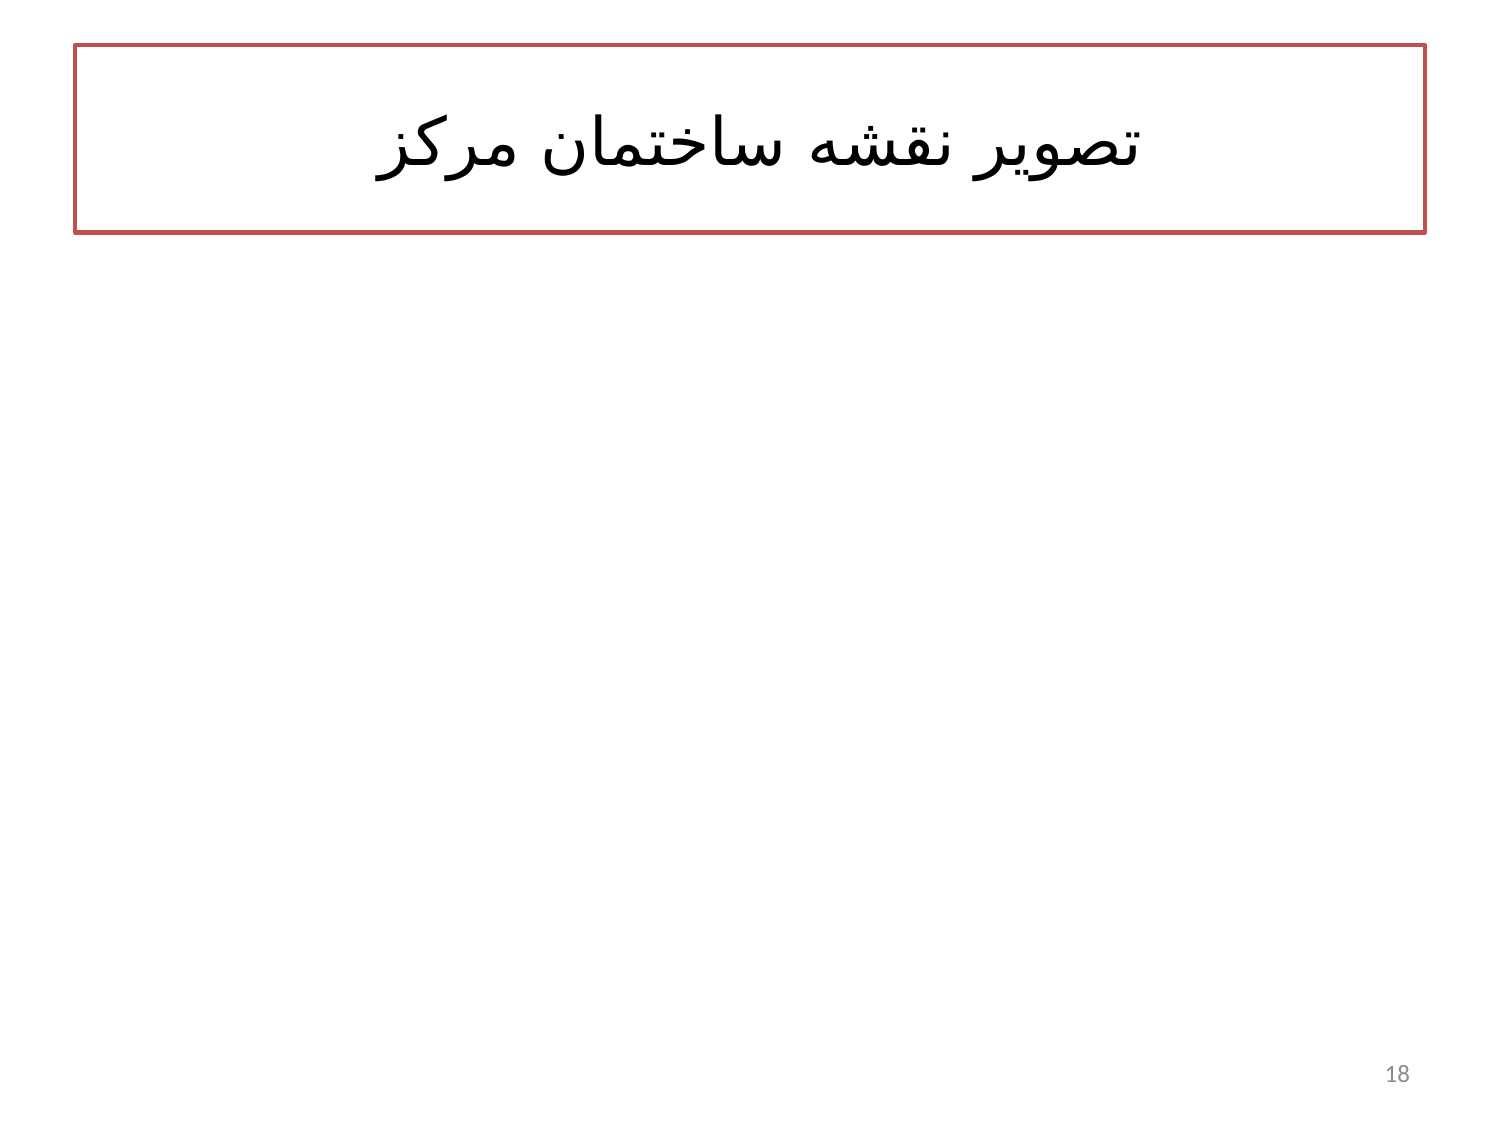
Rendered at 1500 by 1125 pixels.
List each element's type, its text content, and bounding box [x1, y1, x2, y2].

title تصویر نقشه ساختمان مرکز [73, 43, 1427, 235]
slide_number 18 [1074, 1042, 1425, 1103]
